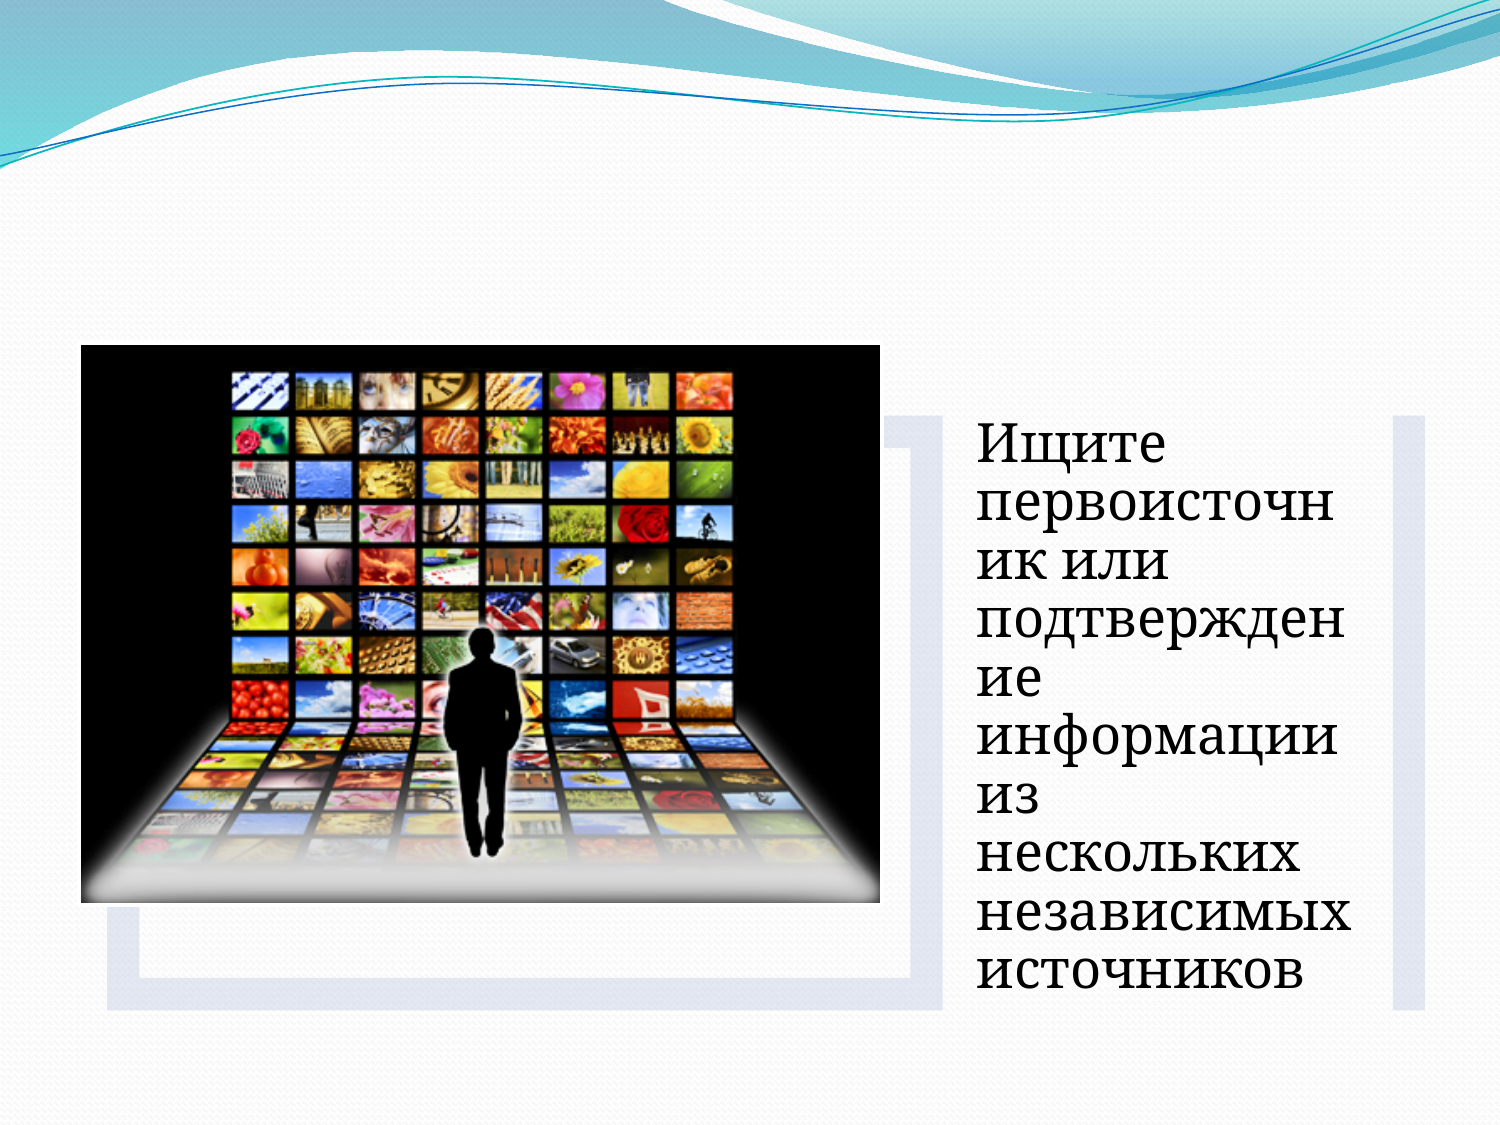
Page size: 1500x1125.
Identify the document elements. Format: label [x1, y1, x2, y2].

list [74, 317, 1426, 1038]
